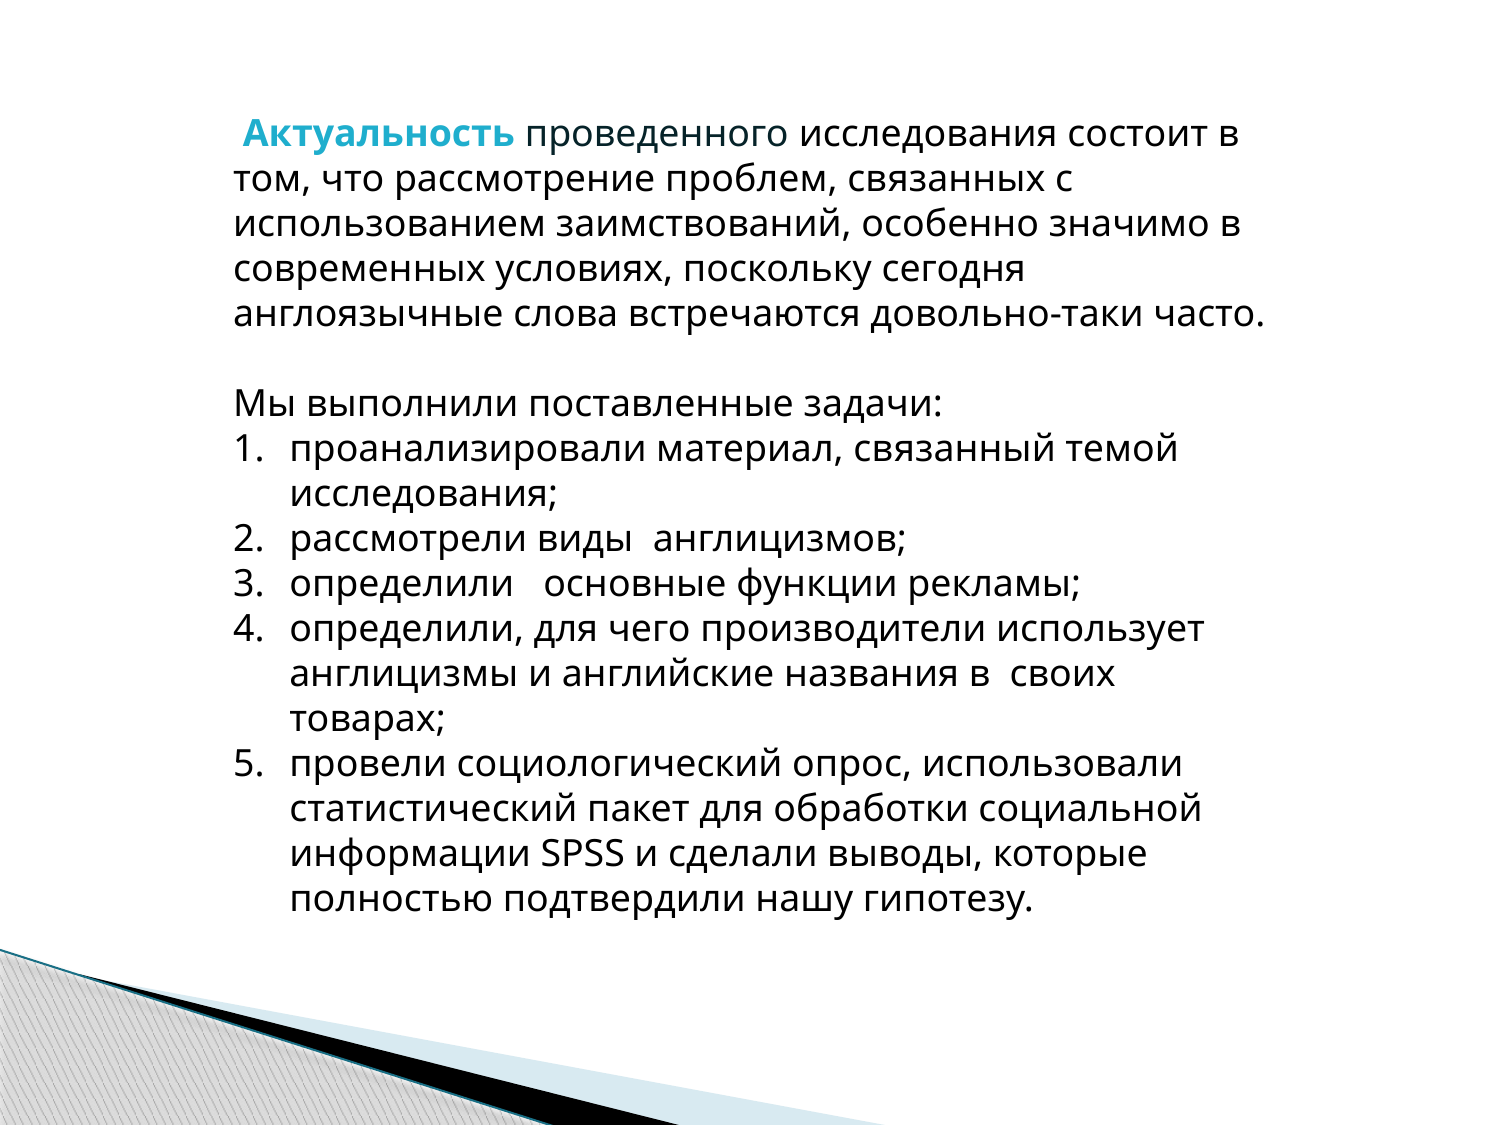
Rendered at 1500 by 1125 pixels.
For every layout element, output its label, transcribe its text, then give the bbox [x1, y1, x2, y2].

text_box Актуальность проведенного исследования состоит в том, что рассмотрение проблем, связанных с использованием заимствований, особенно значимо в современных условиях, поскольку сегодня англоязычные слова встречаются довольно-таки часто. Мы выполнили поставленные задачи: проанализировали материал, связанный темой исследования; рассмотрели виды англицизмов; определили основные функции рекламы; определили, для чего производители использует англицизмы и английские названия в своих товарах; провели социологический опрос, использовали статистический пакет для обработки социальной информации SPSS и сделали выводы, которые полностью подтвердили нашу гипотезу. [218, 101, 1294, 927]
